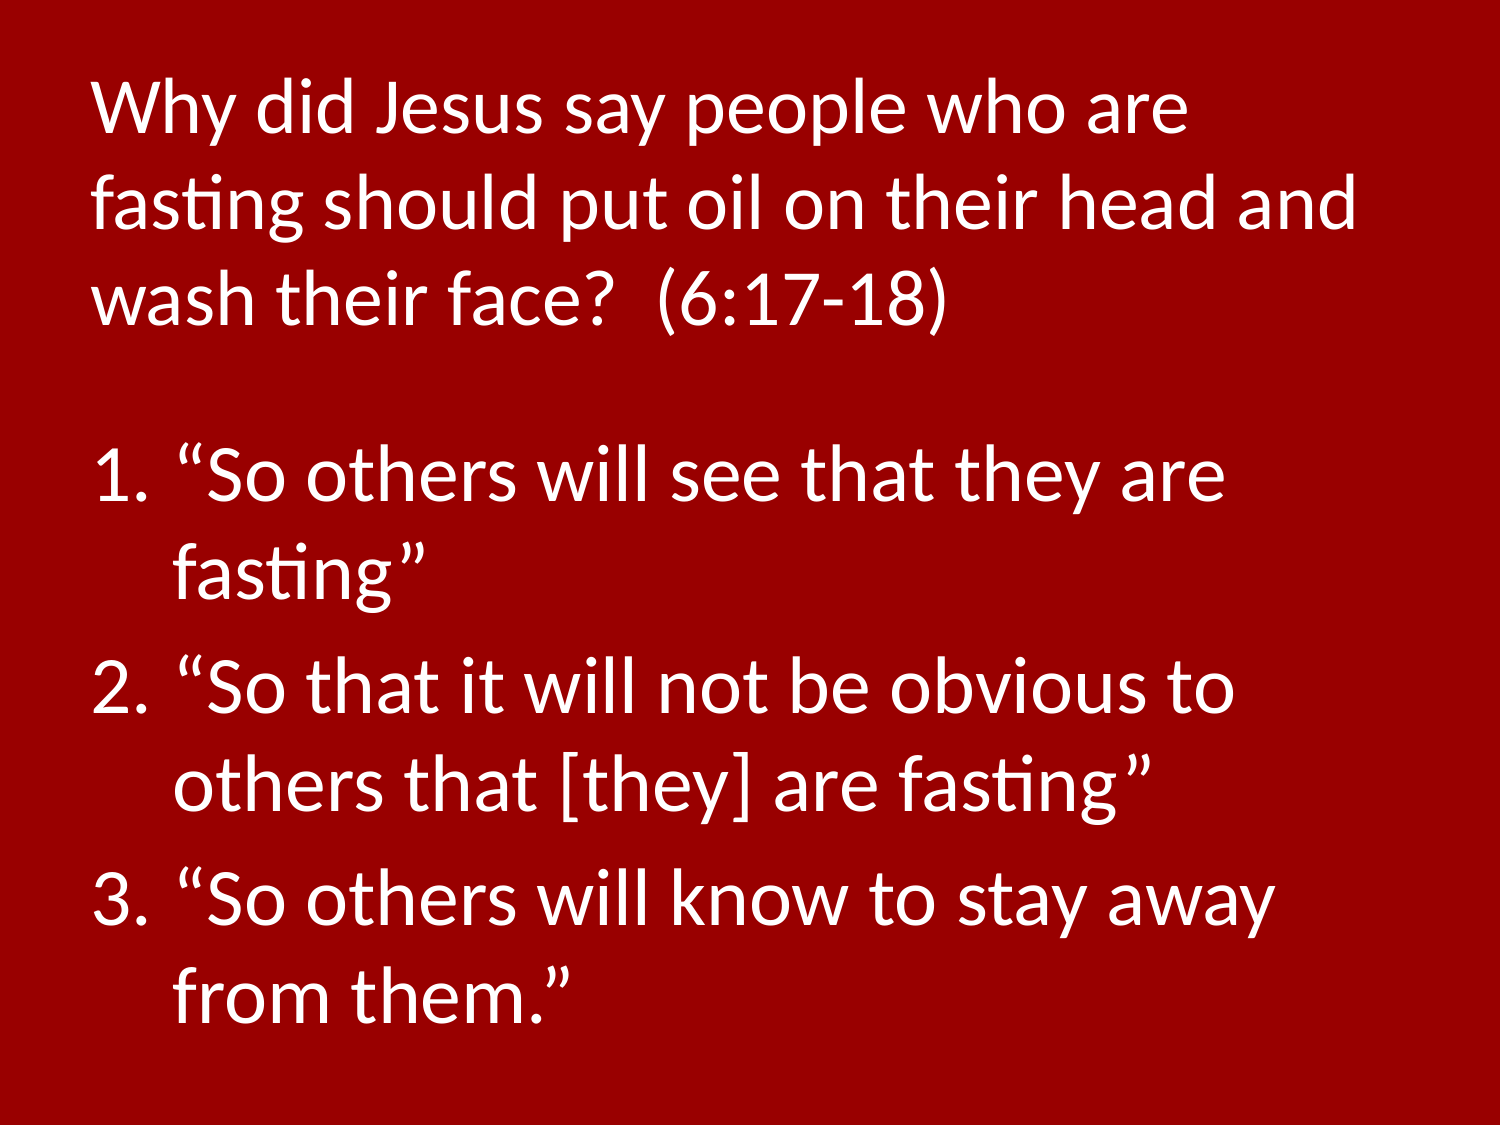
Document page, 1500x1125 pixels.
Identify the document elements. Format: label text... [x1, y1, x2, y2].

list “So others will see that they are fasting” “So that it will not be obvious to others that [they] are fasting” “So others will know to stay away from them.” [75, 412, 1425, 1050]
title Why did Jesus say people who are fasting should put oil on their head and wash their face? (6:17-18) [75, 45, 1425, 350]
